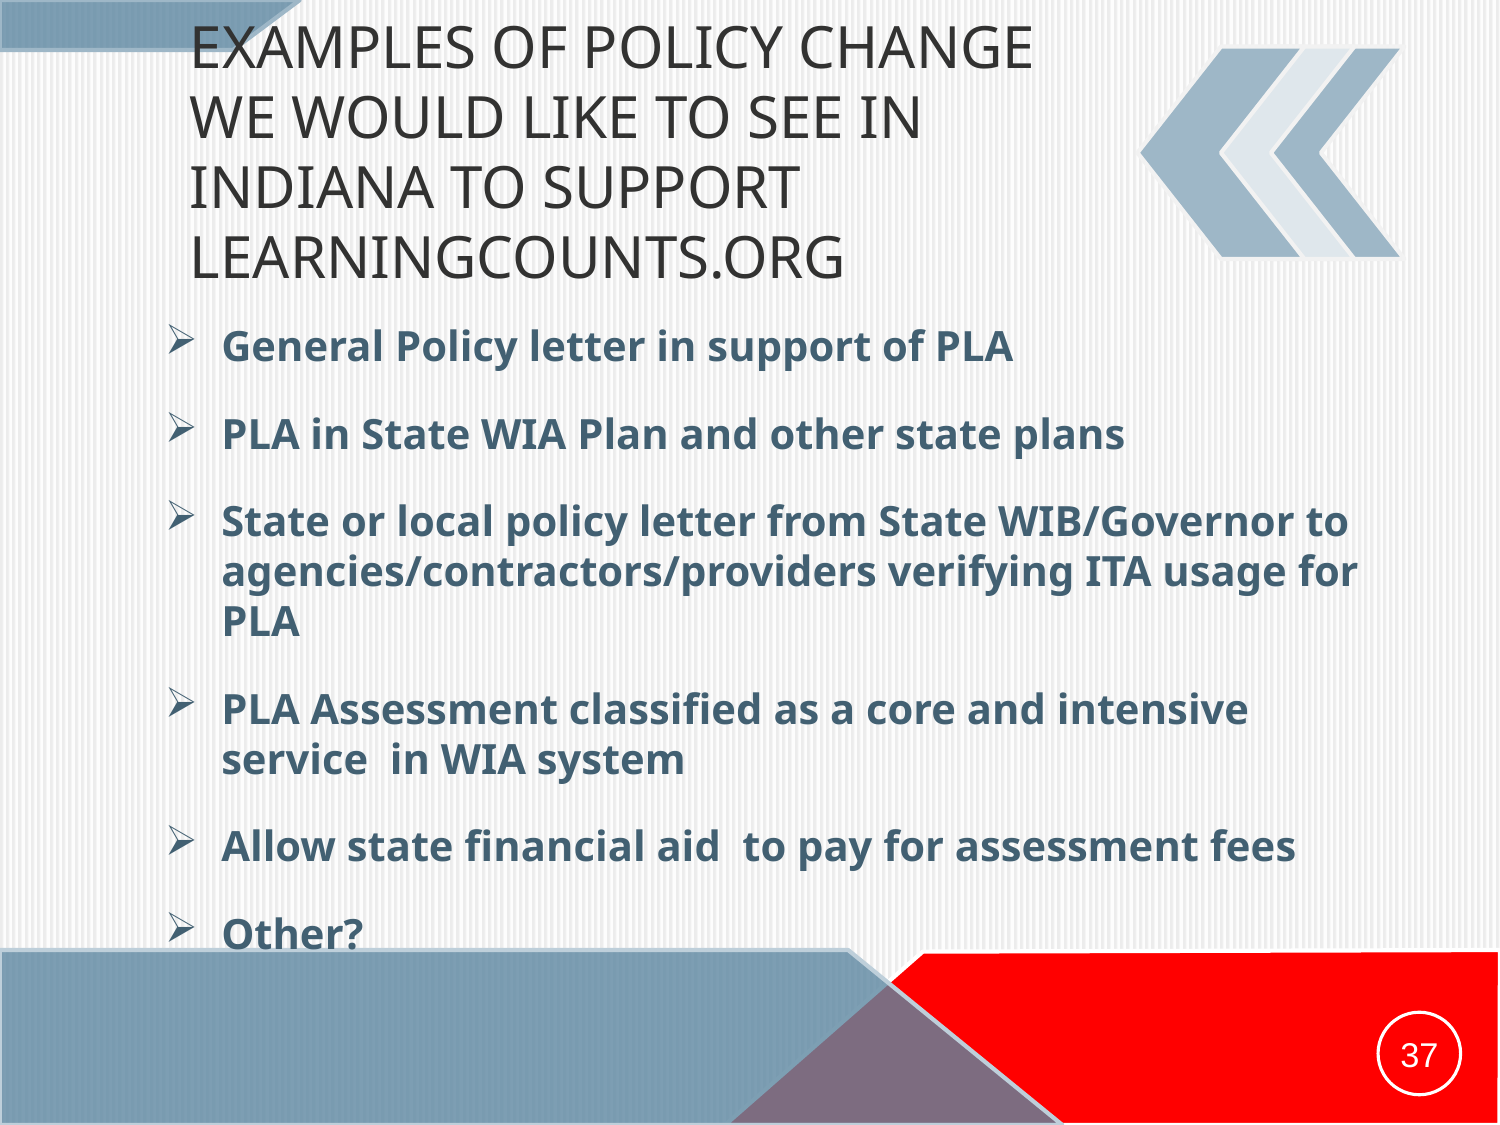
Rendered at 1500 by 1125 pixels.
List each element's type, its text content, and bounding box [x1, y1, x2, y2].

footer [541, 1037, 1317, 1083]
slide_number 37 [1376, 1010, 1463, 1097]
title Examples of Policy Change We Would Like to See In Indiana to support learningcounts.org [174, 112, 1138, 188]
list General Policy letter in support of PLA PLA in State WIA Plan and other state plans State or local policy letter from State WIB/Governor to agencies/contractors/providers verifying ITA usage for PLA PLA Assessment classified as a core and intensive service in WIA system Allow state financial aid to pay for assessment fees Other? [149, 312, 1384, 938]
